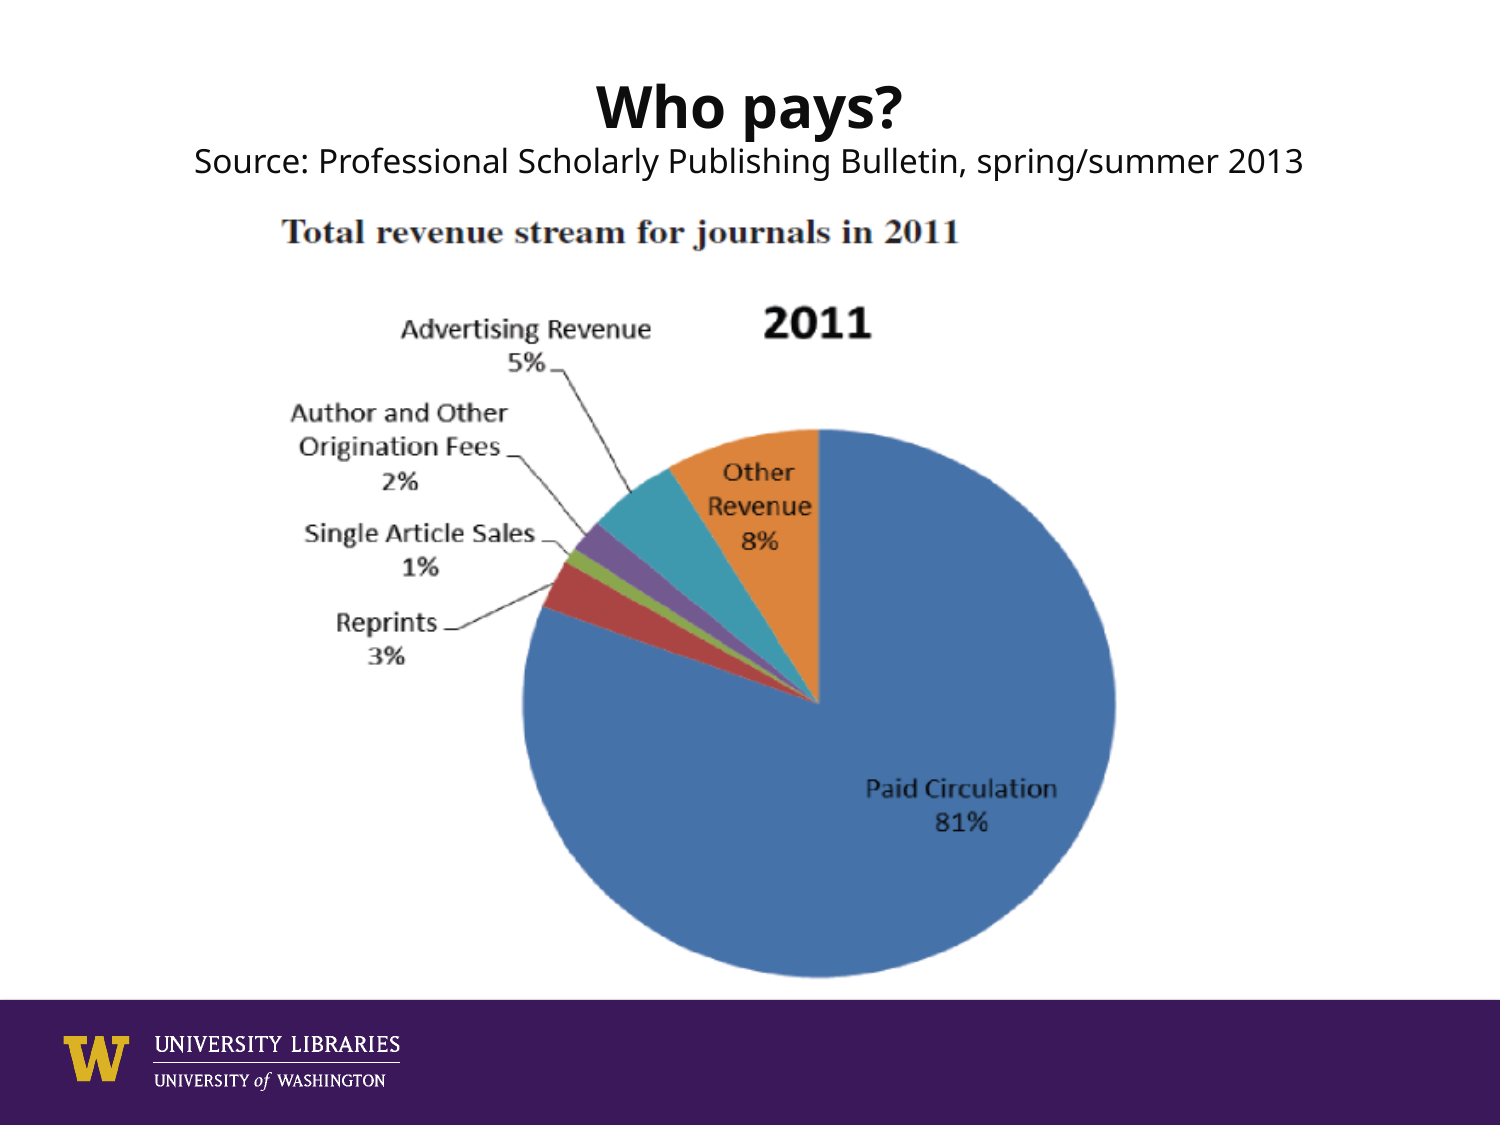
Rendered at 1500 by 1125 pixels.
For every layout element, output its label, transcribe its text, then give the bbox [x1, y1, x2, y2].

title Who pays? Source: Professional Scholarly Publishing Bulletin, spring/summer 2013 [75, 62, 1425, 275]
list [274, 212, 1201, 992]
picture [63, 1036, 400, 1091]
